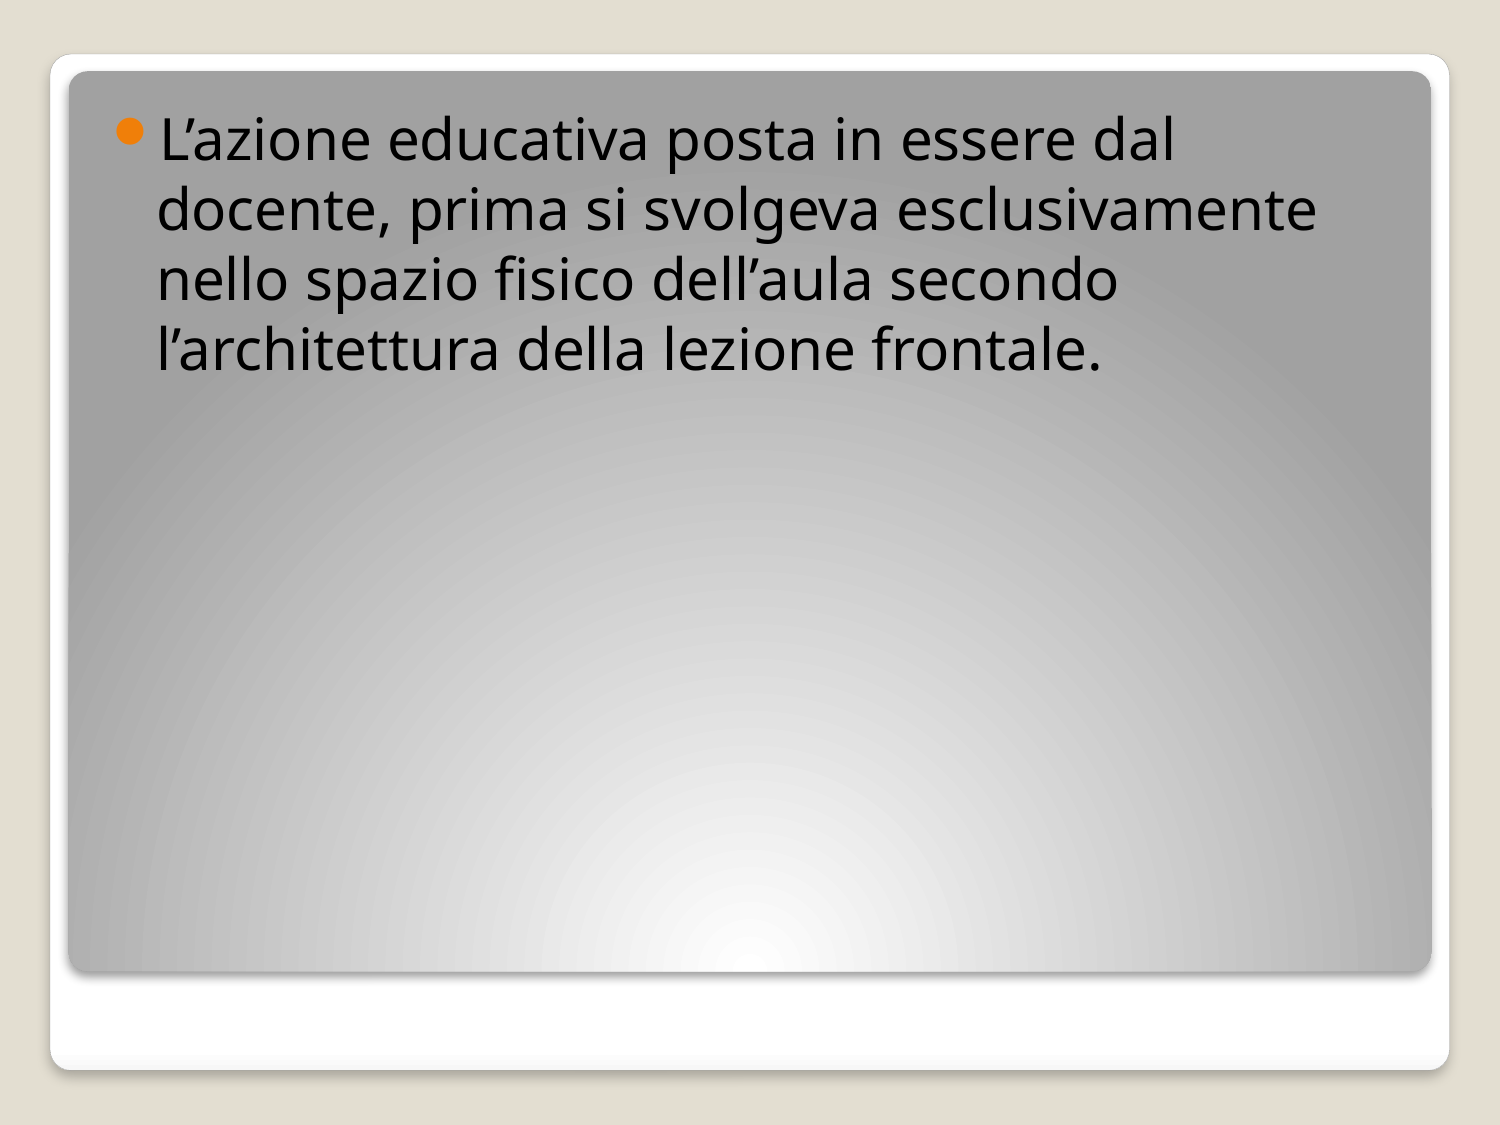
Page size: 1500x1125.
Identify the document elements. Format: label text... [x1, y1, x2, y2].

list L’azione educativa posta in essere dal docente, prima si svolgeva esclusivamente nello spazio fisico dell’aula secondo l’architettura della lezione frontale. [82, 86, 1425, 774]
